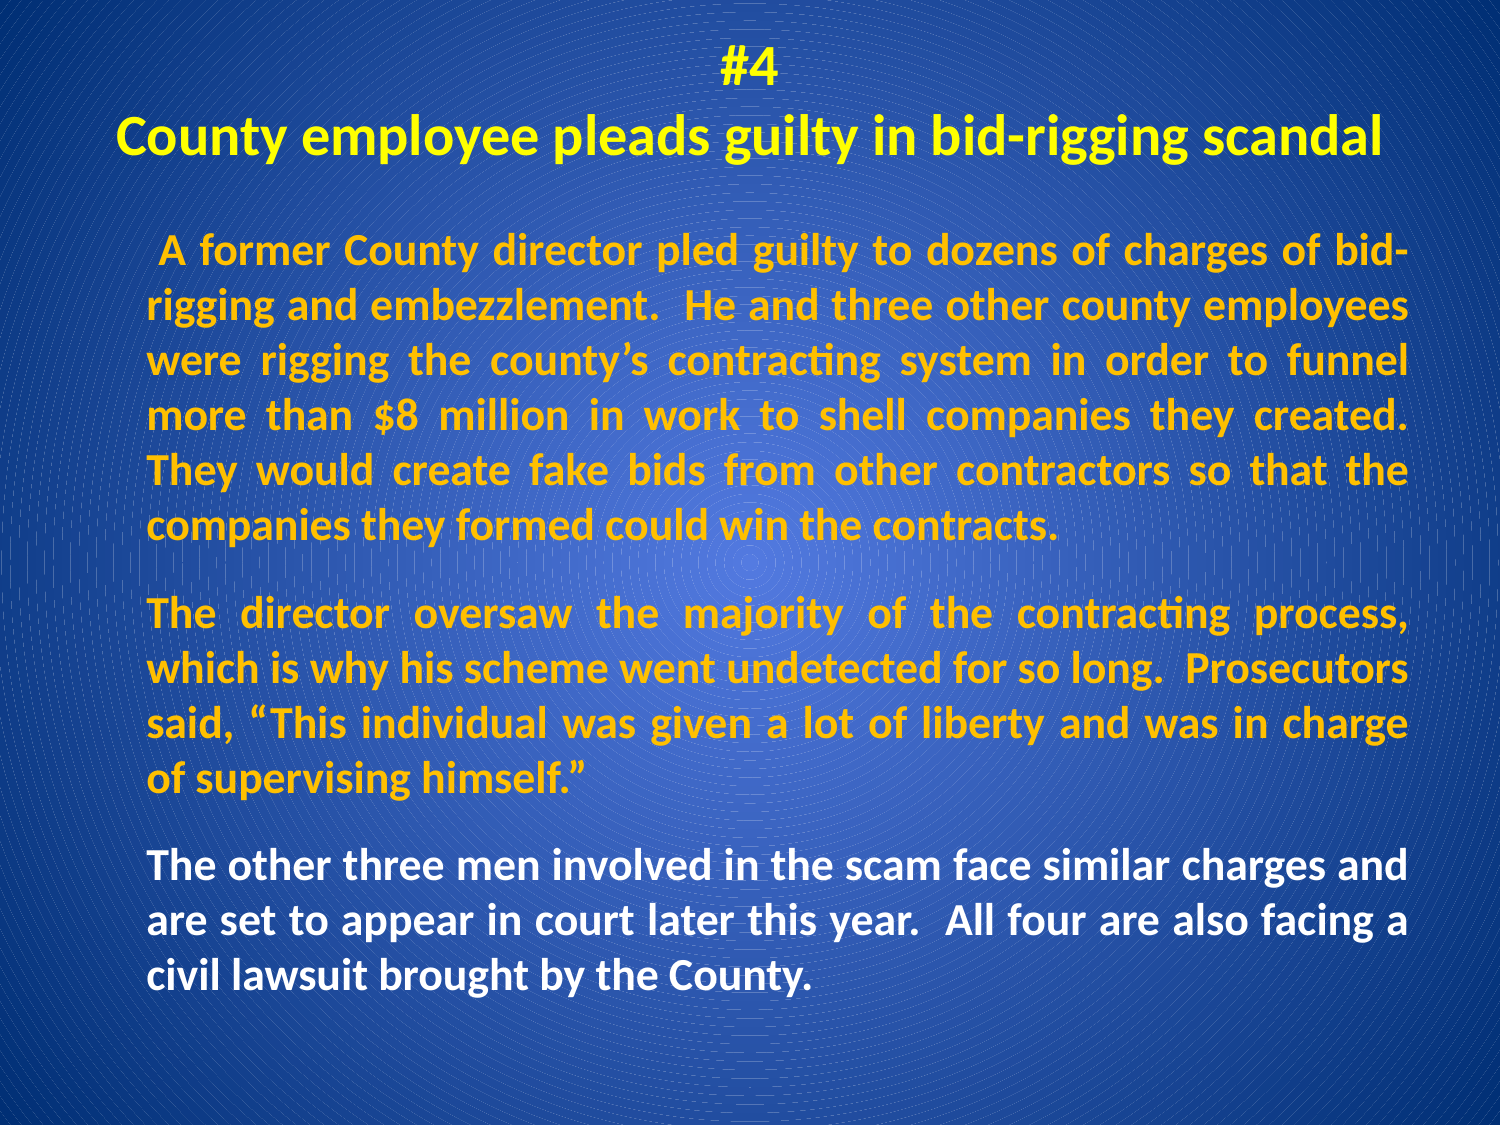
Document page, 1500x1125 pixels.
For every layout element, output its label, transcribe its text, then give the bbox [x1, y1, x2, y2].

title #4 County employee pleads guilty in bid-rigging scandal [75, 45, 1425, 150]
list A former County director pled guilty to dozens of charges of bid-rigging and embezzlement. He and three other county employees were rigging the county’s contracting system in order to funnel more than $8 million in work to shell companies they created. They would create fake bids from other contractors so that the companies they formed could win the contracts. The director oversaw the majority of the contracting process, which is why his scheme went undetected for so long. Prosecutors said, “This individual was given a lot of liberty and was in charge of supervising himself.” The other three men involved in the scam face similar charges and are set to appear in court later this year. All four are also facing a civil lawsuit brought by the County. [75, 212, 1425, 1050]
